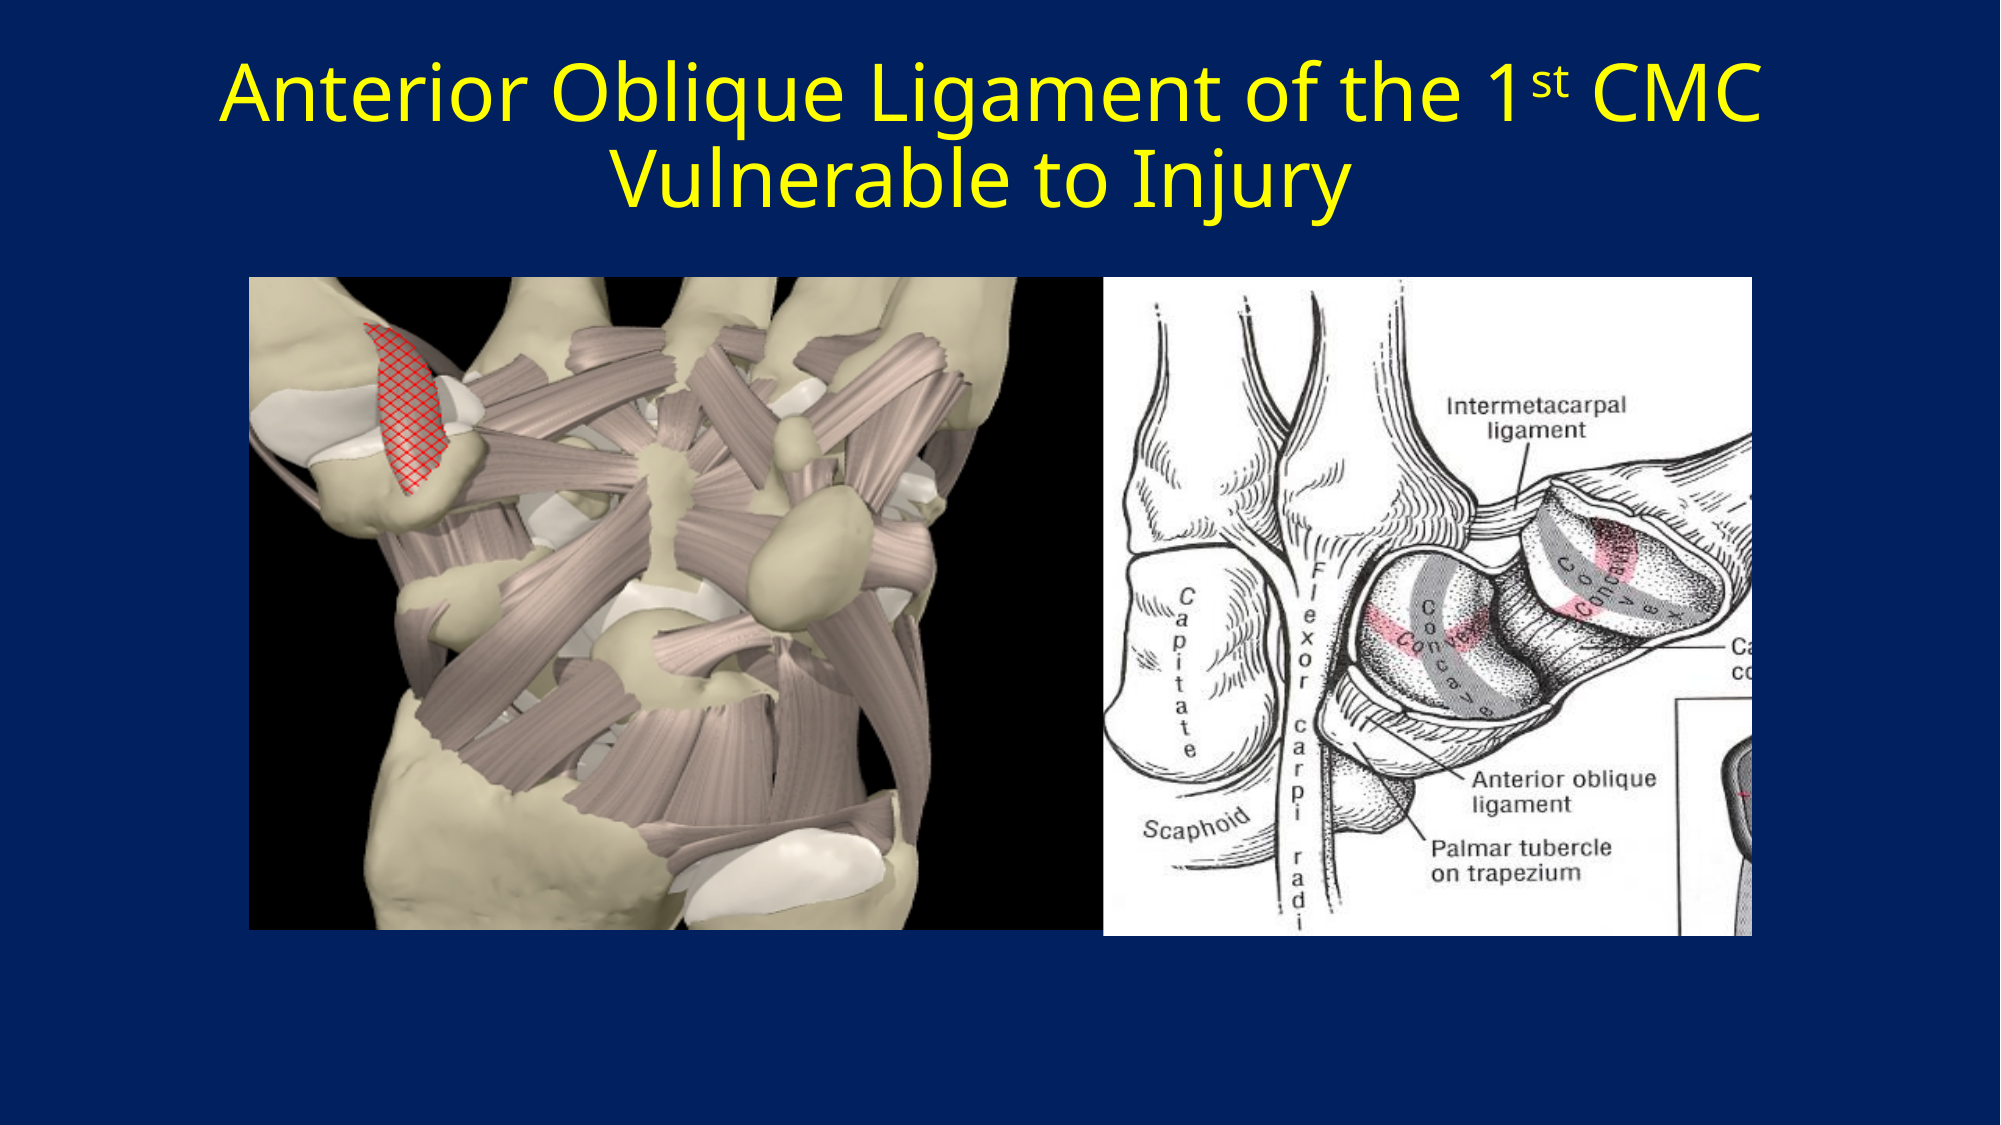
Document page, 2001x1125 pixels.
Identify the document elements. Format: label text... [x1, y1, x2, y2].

title Anterior Oblique Ligament of the 1st CMC Vulnerable to Injury [16, 45, 1967, 233]
picture [249, 277, 1752, 936]
